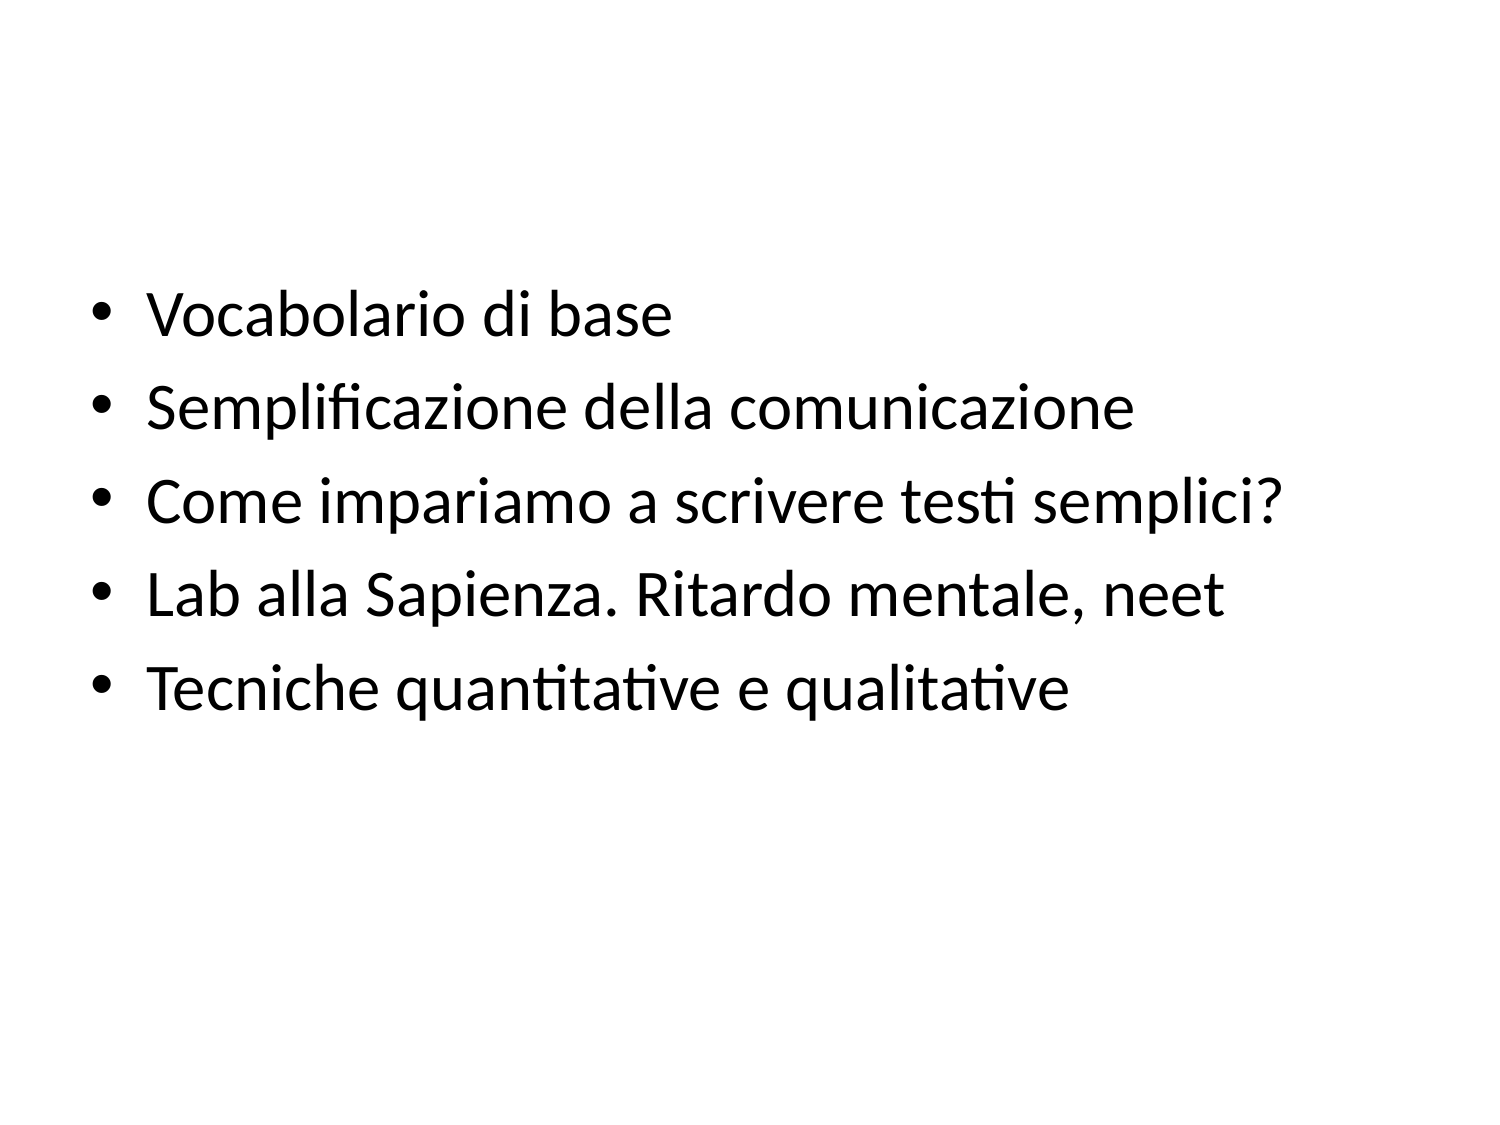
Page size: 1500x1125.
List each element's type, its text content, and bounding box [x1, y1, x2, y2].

list Vocabolario di base Semplificazione della comunicazione Come impariamo a scrivere testi semplici? Lab alla Sapienza. Ritardo mentale, neet Tecniche quantitative e qualitative [75, 262, 1425, 1005]
